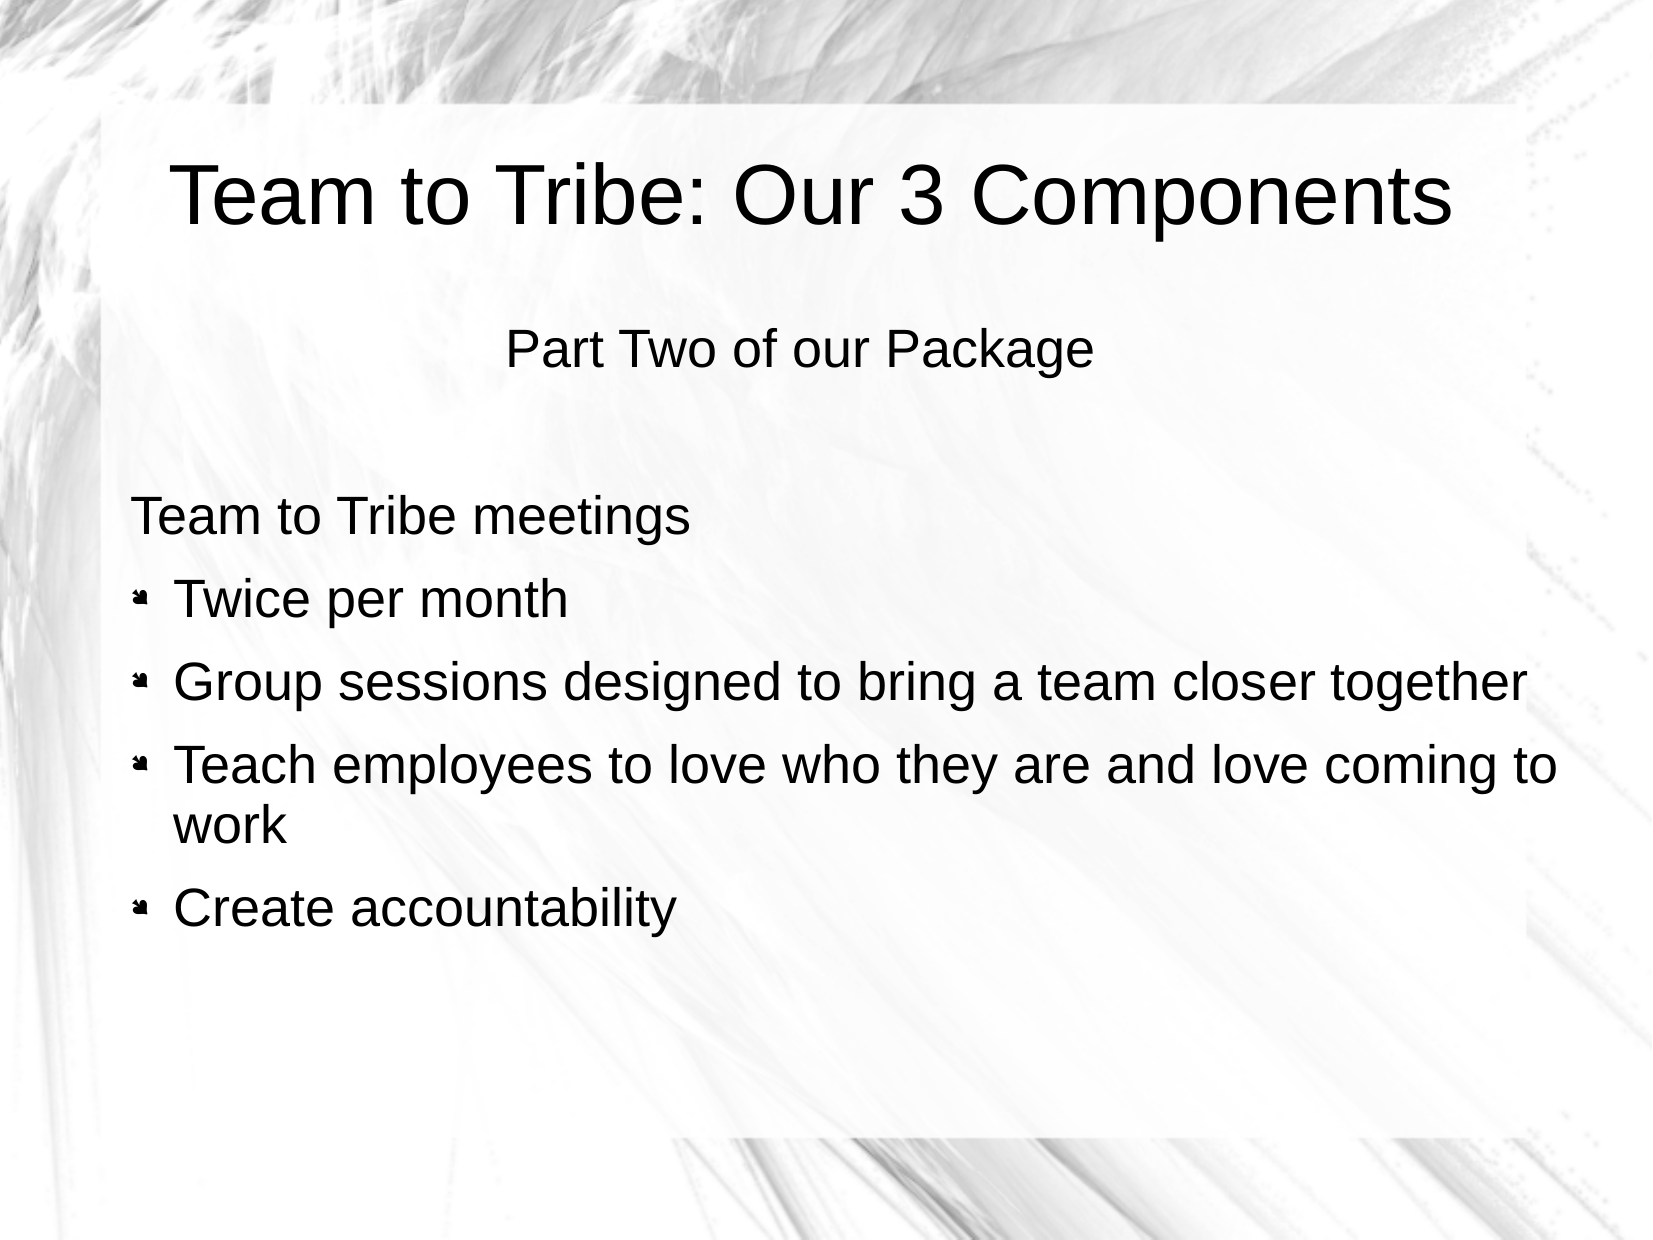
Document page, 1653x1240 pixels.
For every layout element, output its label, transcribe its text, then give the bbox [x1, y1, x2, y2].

title Team to Tribe: Our 3 Components [117, 111, 1507, 281]
list Part Two of our Package Team to Tribe meetings Twice per month Group sessions designed to bring a team closer together Teach employees to love who they are and love coming to work Create accountability [115, 319, 1570, 946]
picture [0, 0, 1653, 1240]
